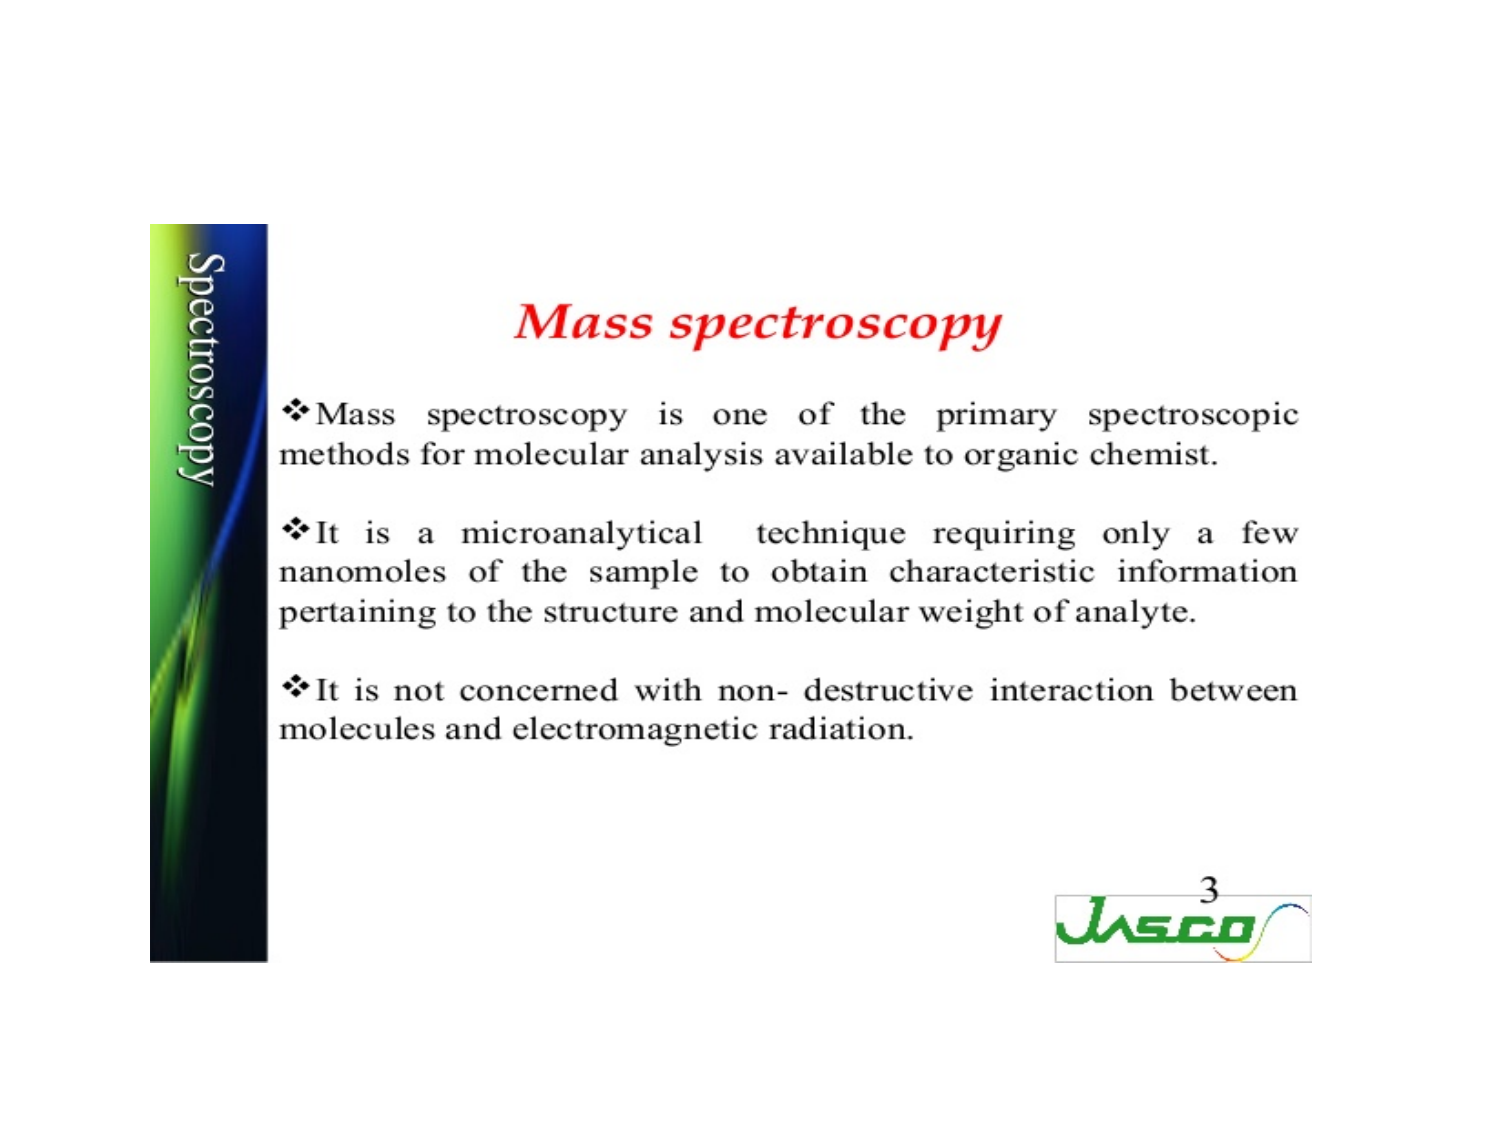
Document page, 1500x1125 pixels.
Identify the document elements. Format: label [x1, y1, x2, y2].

picture [149, 224, 1313, 963]
